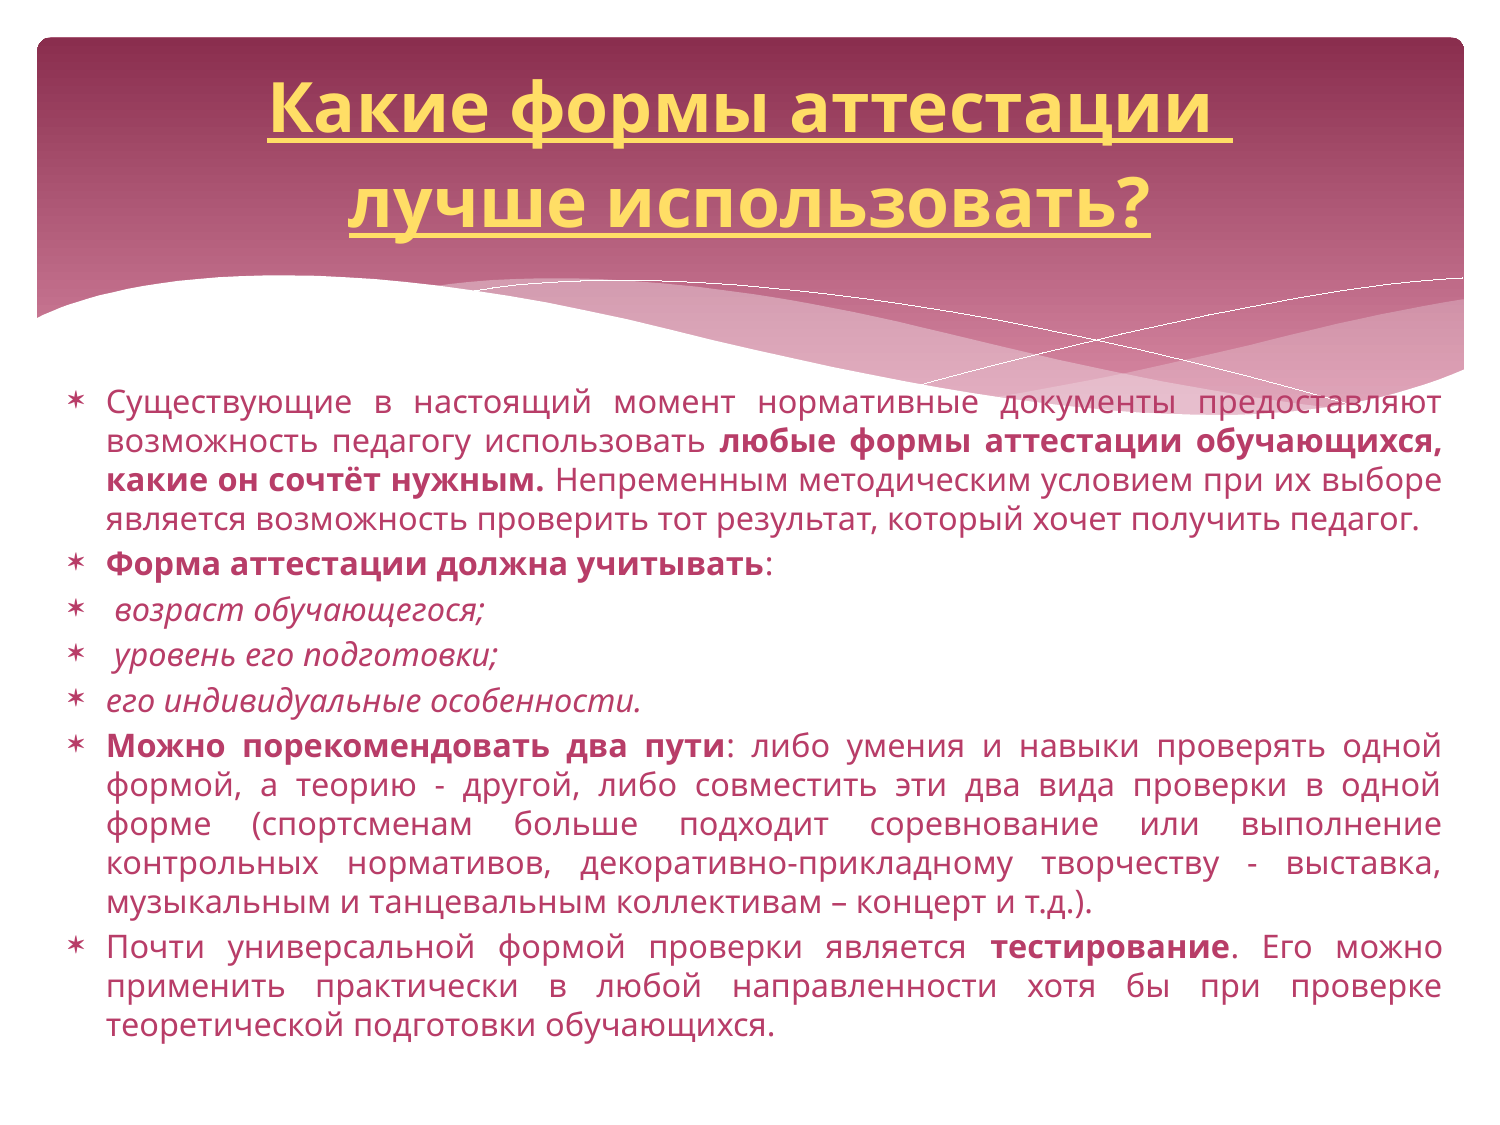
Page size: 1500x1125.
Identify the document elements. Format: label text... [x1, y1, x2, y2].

list Существующие в настоящий момент нормативные документы предоставляют возможность педагогу использовать любые формы аттестации обучающихся, какие он сочтёт нужным. Непременным методическим условием при их выборе является возможность проверить тот результат, который хочет получить педагог. Форма аттестации должна учитывать: возраст обучающегося; уровень его подготовки; его индивидуальные особенности. Можно порекомендовать два пути: либо умения и навыки проверять одной формой, а теорию - другой, либо совместить эти два вида проверки в одной форме (спортсменам больше подходит соревнование или выполнение контрольных нормативов, декоративно-прикладному творчеству - выставка, музыкальным и танцевальным коллективам – концерт и т.д.). Почти универсальной формой проверки является тестирование. Его можно применить практически в любой направленности хотя бы при проверке теоретической подготовки обучающихся. [53, 373, 1459, 1094]
title Какие формы аттестации лучше использовать? [75, 55, 1425, 261]
